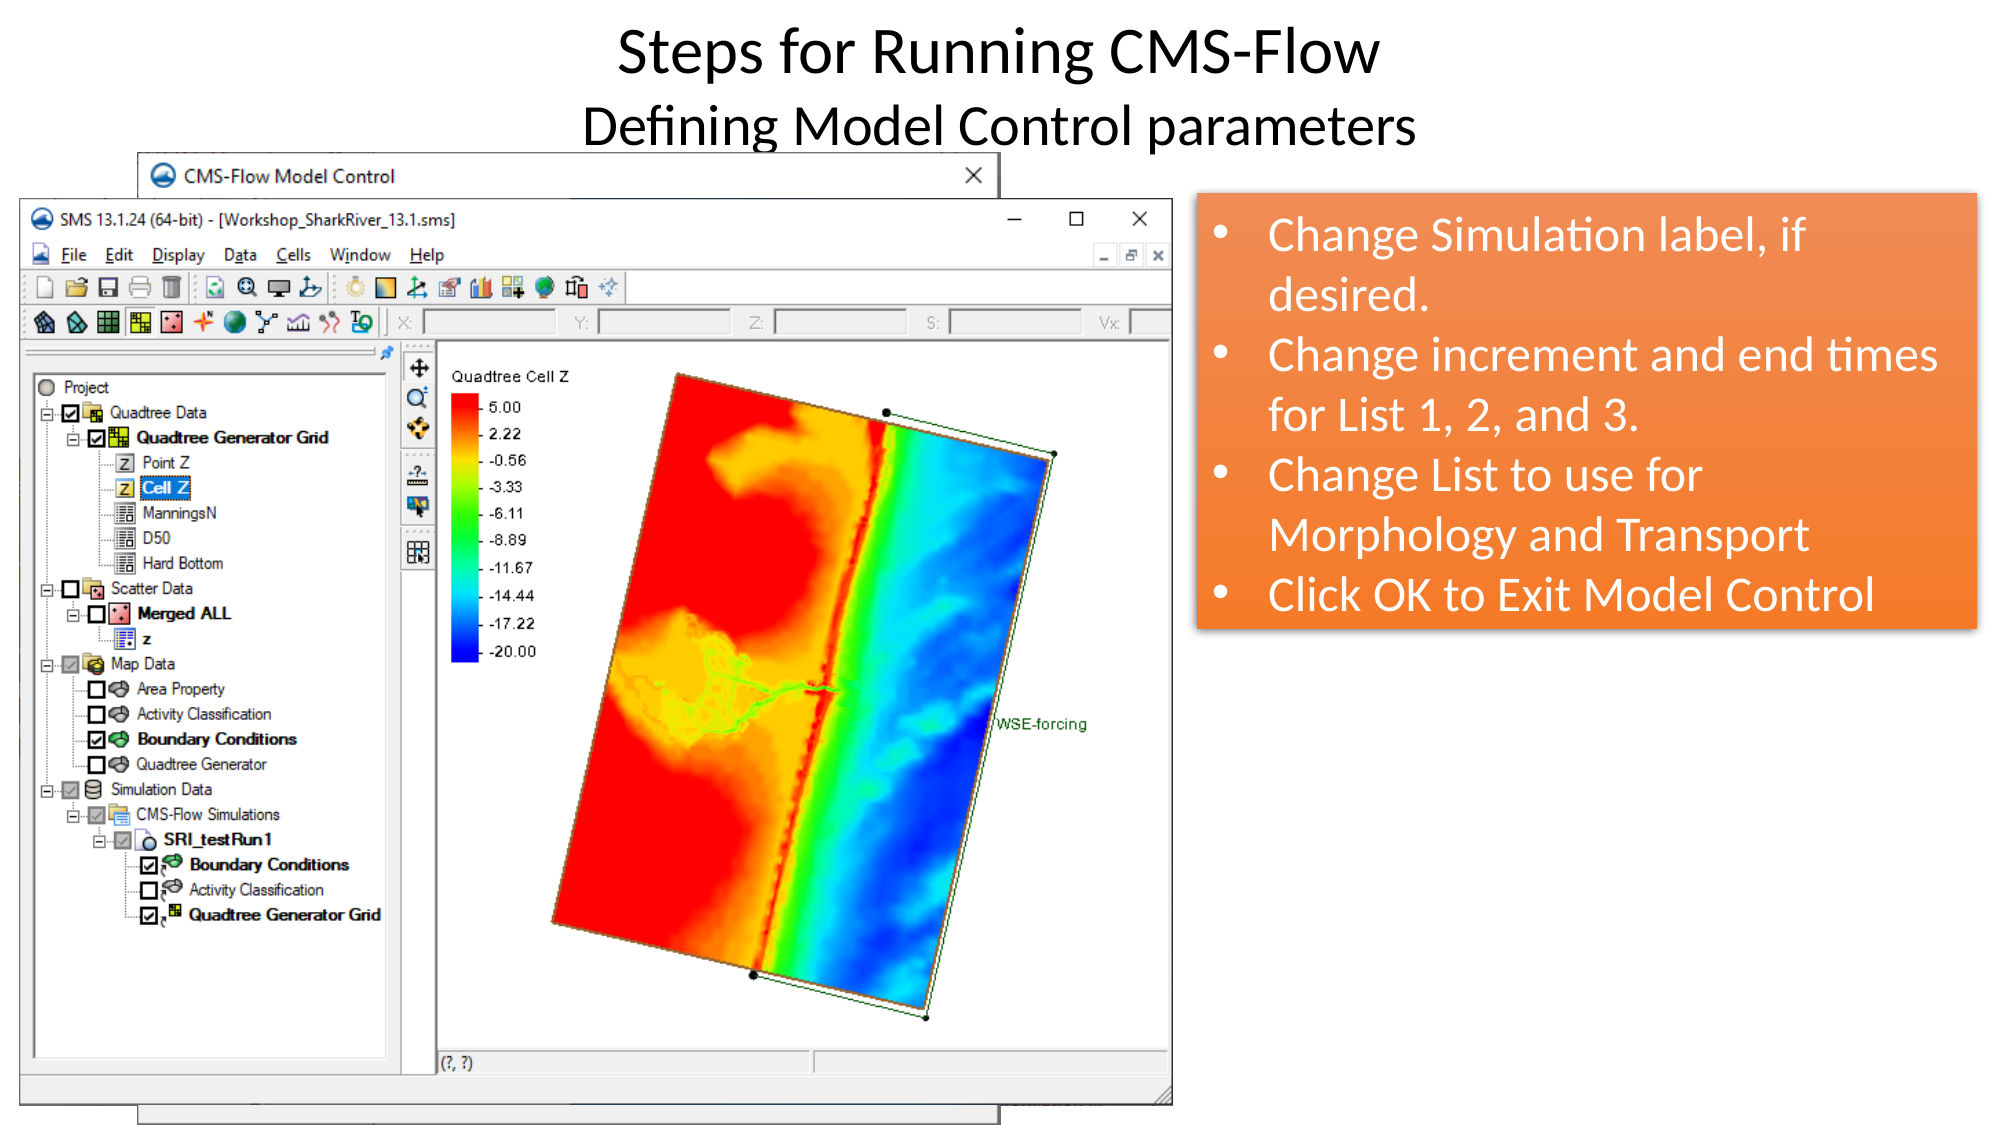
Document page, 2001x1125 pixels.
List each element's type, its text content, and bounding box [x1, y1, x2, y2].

picture [19, 152, 1173, 1125]
text_box Change Simulation label, if desired. Change increment and end times for List 1, 2, and 3. Change List to use for Morphology and Transport Click OK to Exit Model Control [1197, 193, 1978, 629]
text_box Steps for Running CMS-Flow Defining Model Control parameters [567, 0, 1433, 165]
